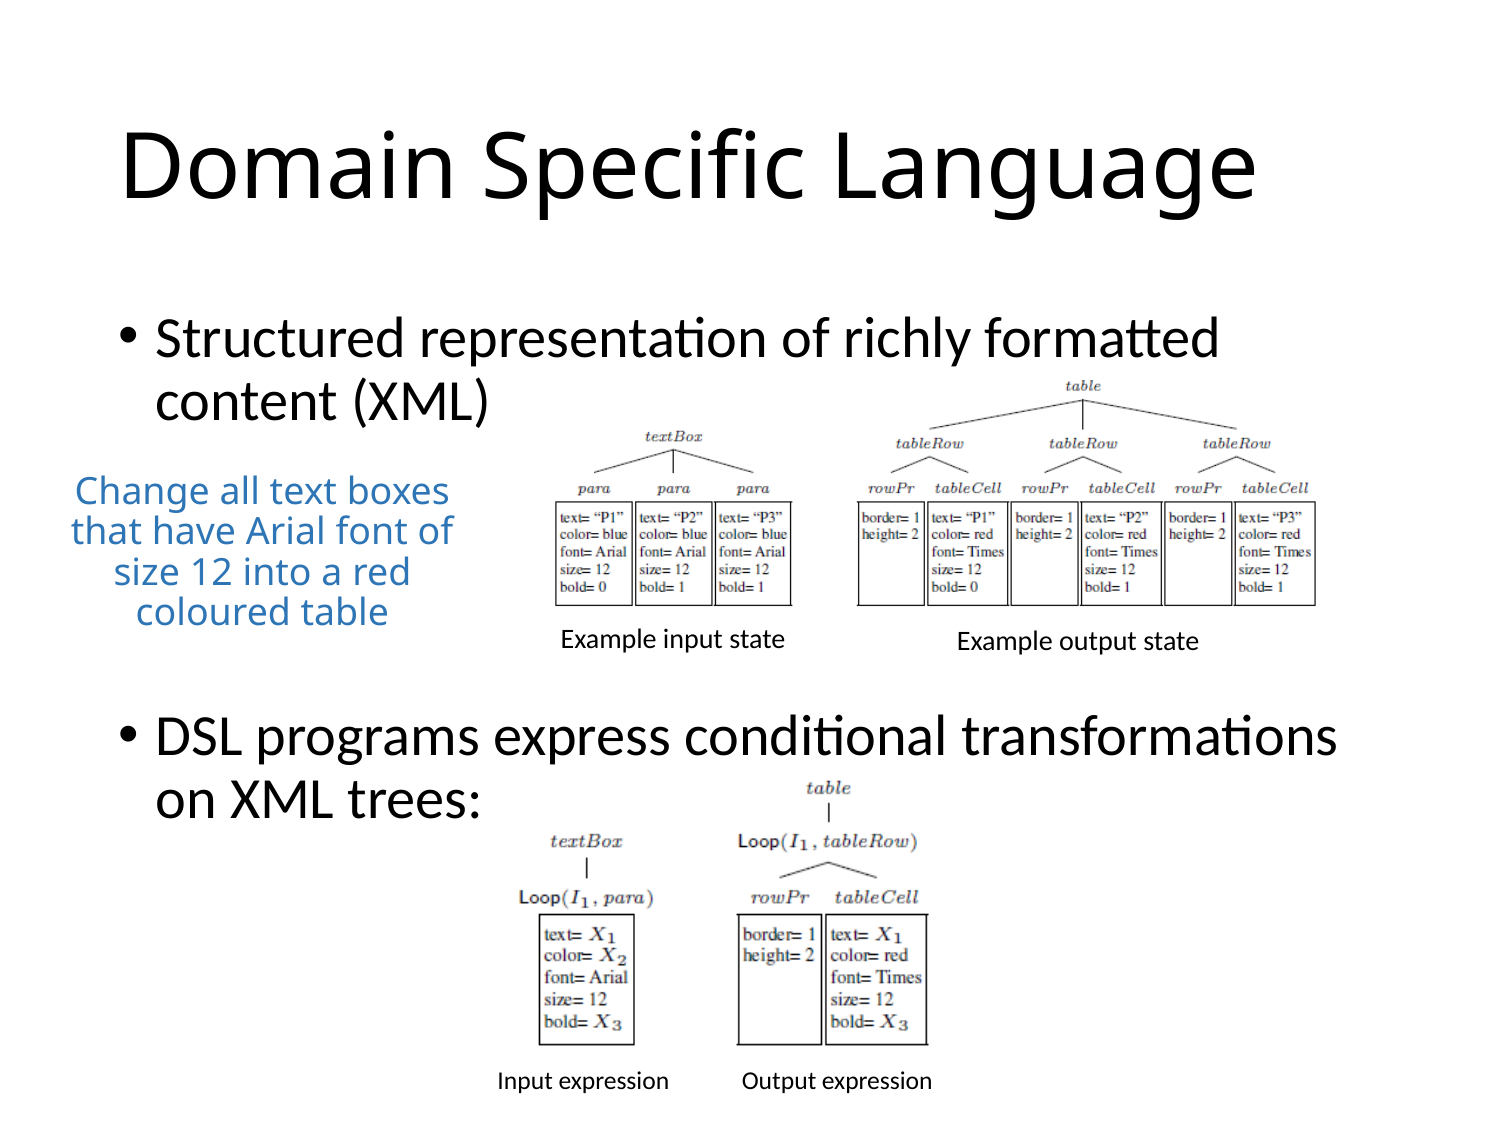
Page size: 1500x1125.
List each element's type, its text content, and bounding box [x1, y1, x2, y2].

picture [546, 365, 1331, 619]
picture [508, 778, 945, 1053]
list Structured representation of richly formatted content (XML) DSL programs express conditional transformations on XML trees: [103, 299, 1397, 1014]
text_box Input expression [460, 1056, 707, 1102]
text_box Change all text boxes that have Arial font of size 12 into a red coloured table [35, 454, 490, 674]
text_box Output expression [714, 1056, 961, 1102]
title Domain Specific Language [103, 59, 1397, 278]
